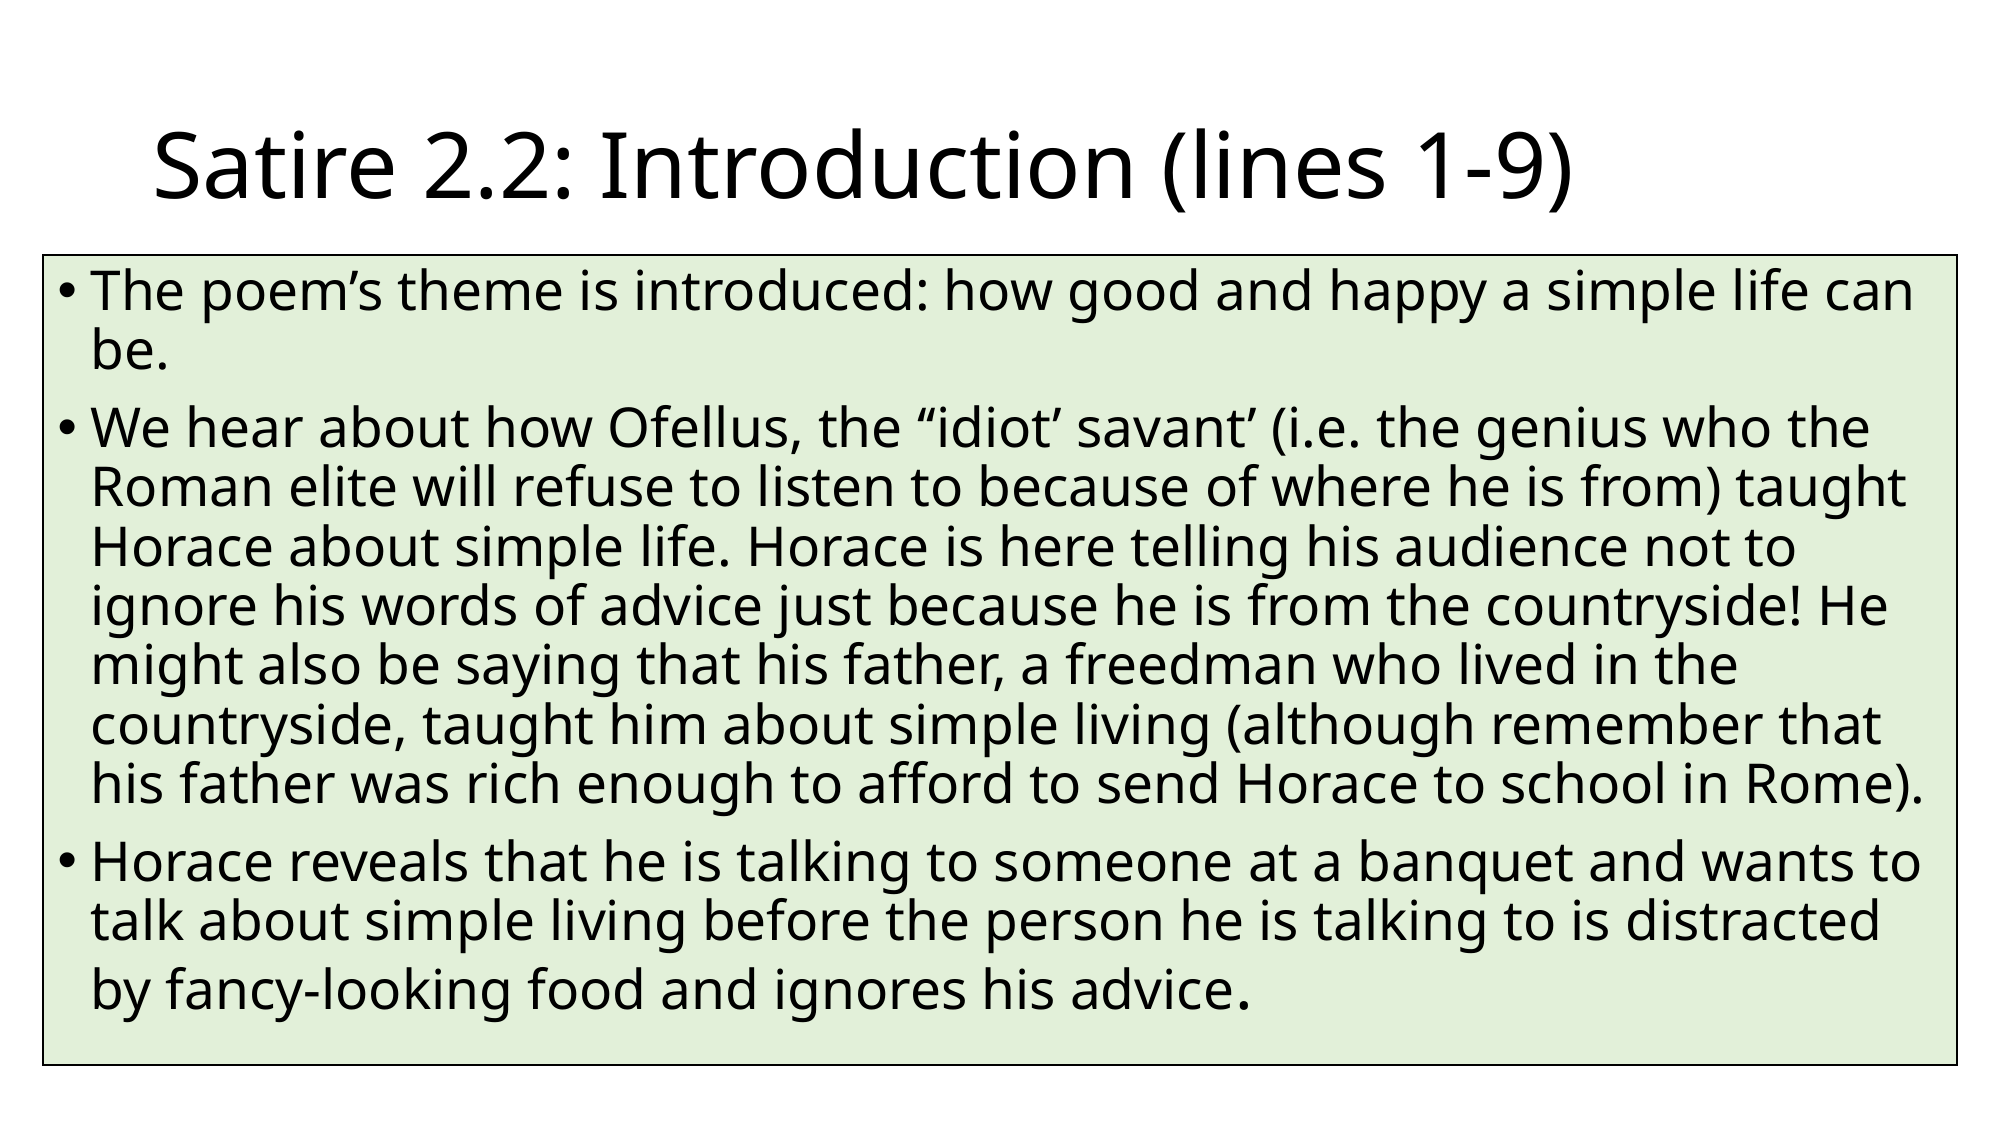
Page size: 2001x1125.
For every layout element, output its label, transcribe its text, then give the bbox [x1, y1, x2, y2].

list The poem’s theme is introduced: how good and happy a simple life can be. We hear about how Ofellus, the ‘‘idiot’ savant’ (i.e. the genius who the Roman elite will refuse to listen to because of where he is from) taught Horace about simple life. Horace is here telling his audience not to ignore his words of advice just because he is from the countryside! He might also be saying that his father, a freedman who lived in the countryside, taught him about simple living (although remember that his father was rich enough to afford to send Horace to school in Rome). Horace reveals that he is talking to someone at a banquet and wants to talk about simple living before the person he is talking to is distracted by fancy-looking food and ignores his advice. [42, 254, 1958, 1066]
title Satire 2.2: Introduction (lines 1-9) [137, 59, 1863, 254]
